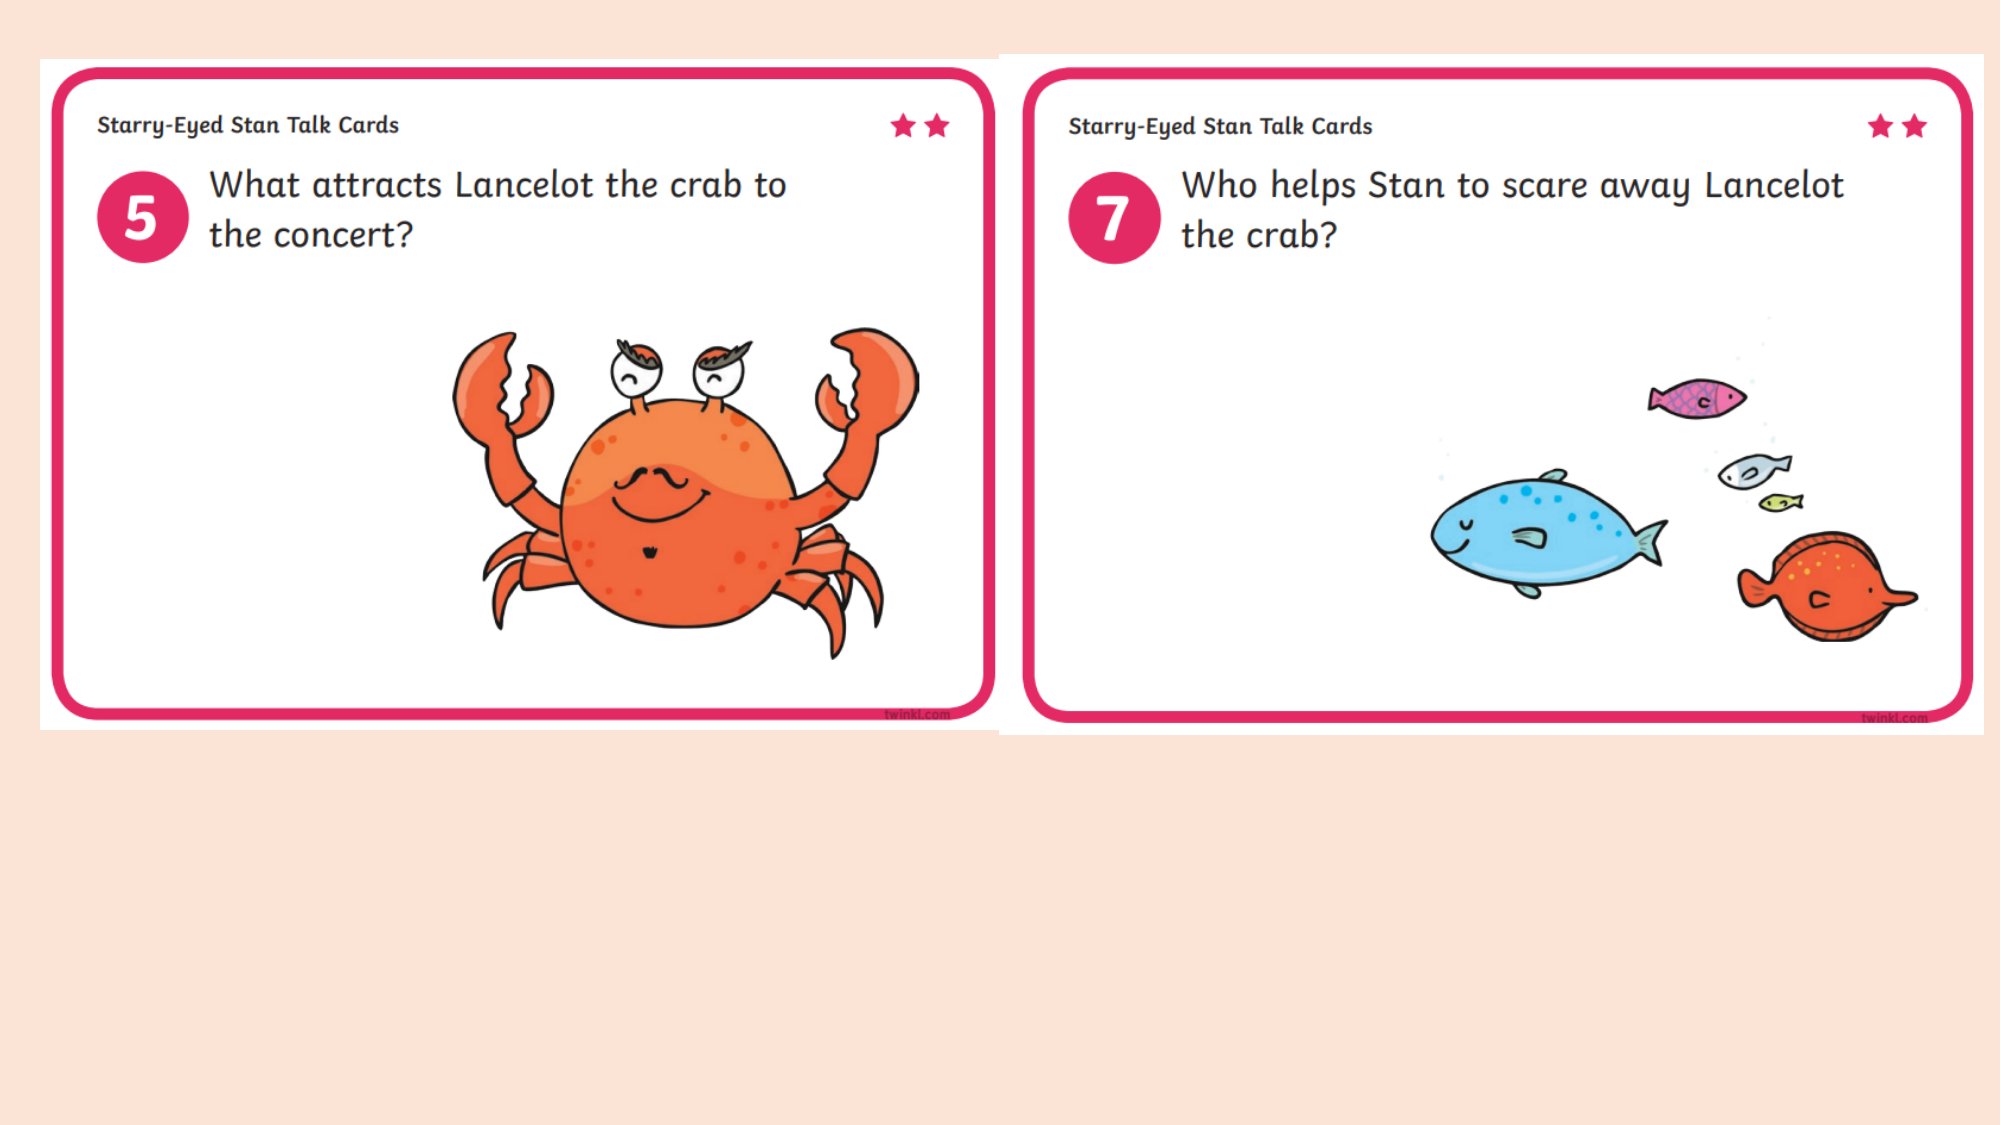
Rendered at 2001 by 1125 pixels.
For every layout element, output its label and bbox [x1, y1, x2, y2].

picture [39, 53, 1985, 736]
